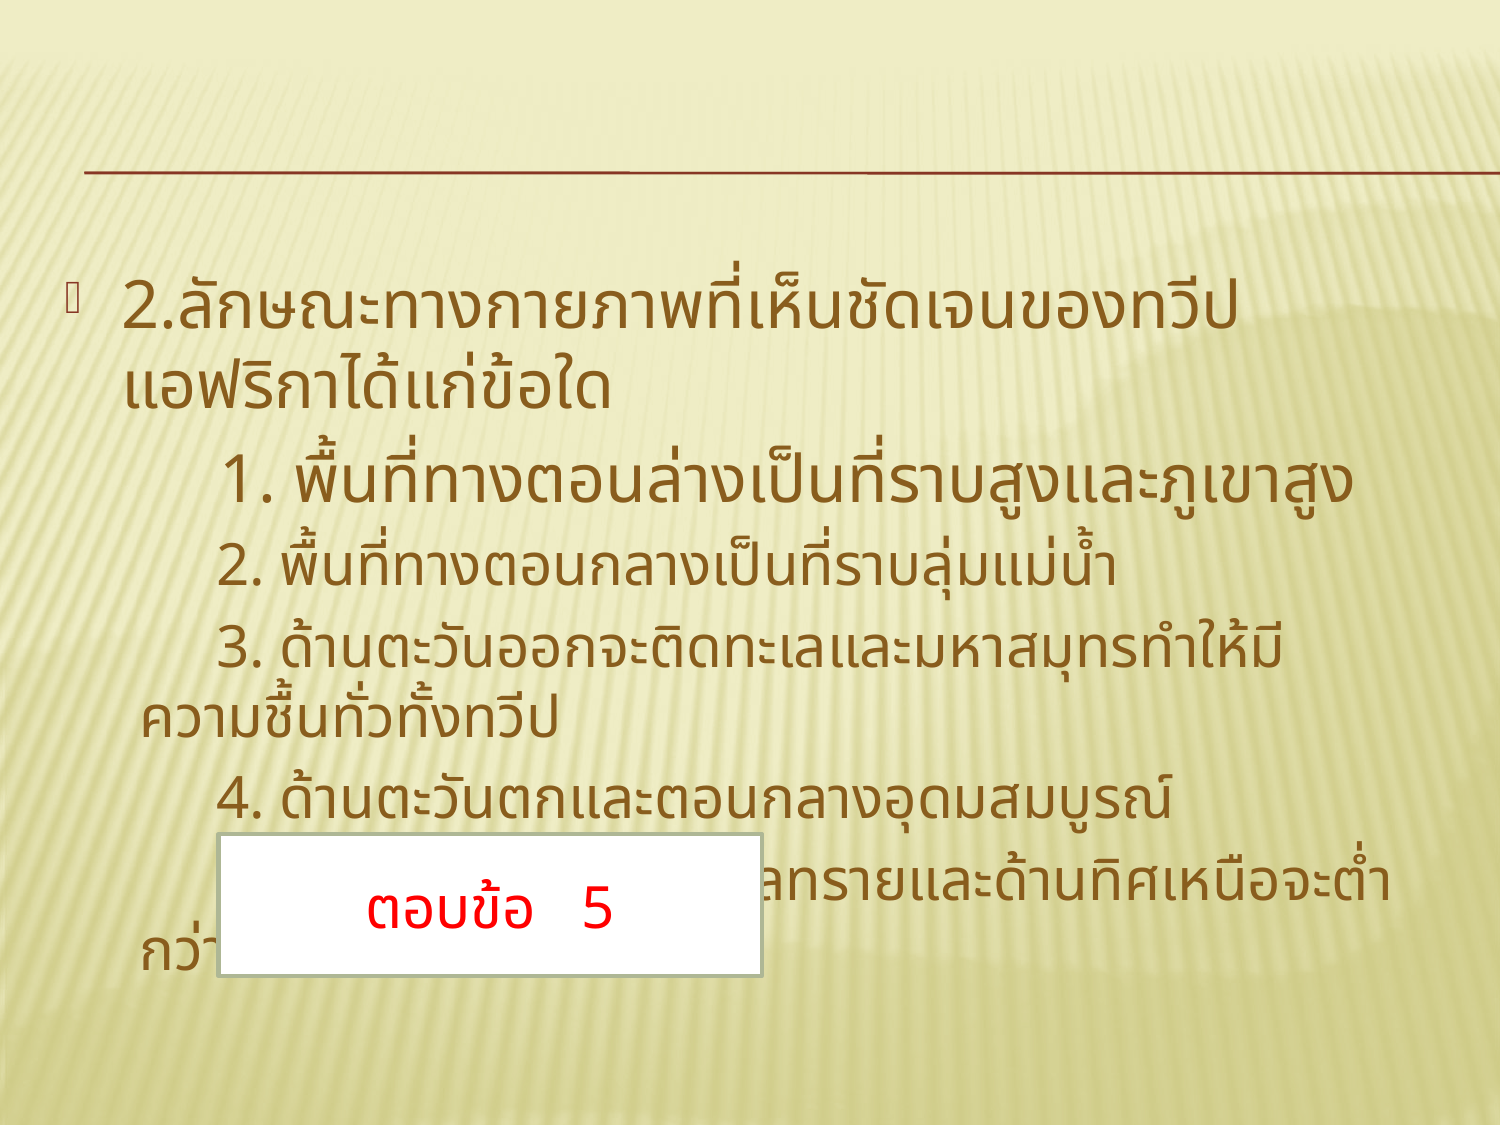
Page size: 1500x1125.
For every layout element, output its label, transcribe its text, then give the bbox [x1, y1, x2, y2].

text_box ตอบข้อ 5 [216, 832, 764, 978]
list 2.ลักษณะทางกายภาพที่เห็นชัดเจนของทวีปแอฟริกาได้แก่ข้อใด 1. พื้นที่ทางตอนล่างเป็นที่ราบสูงและภูเขาสูง 2. พื้นที่ทางตอนกลางเป็นที่ราบลุ่มแม่น้ำ 3. ด้านตะวันออกจะติดทะเลและมหาสมุทรทำให้มีความชื้นทั่วทั้งทวีป 4. ด้านตะวันตกและตอนกลางอุดมสมบูรณ์ 5. พื้นที่ส่วนใหญ่เป็นทะเลทรายและด้านทิศเหนือจะต่ำกว่าด้านทิศใต้ [50, 254, 1475, 998]
